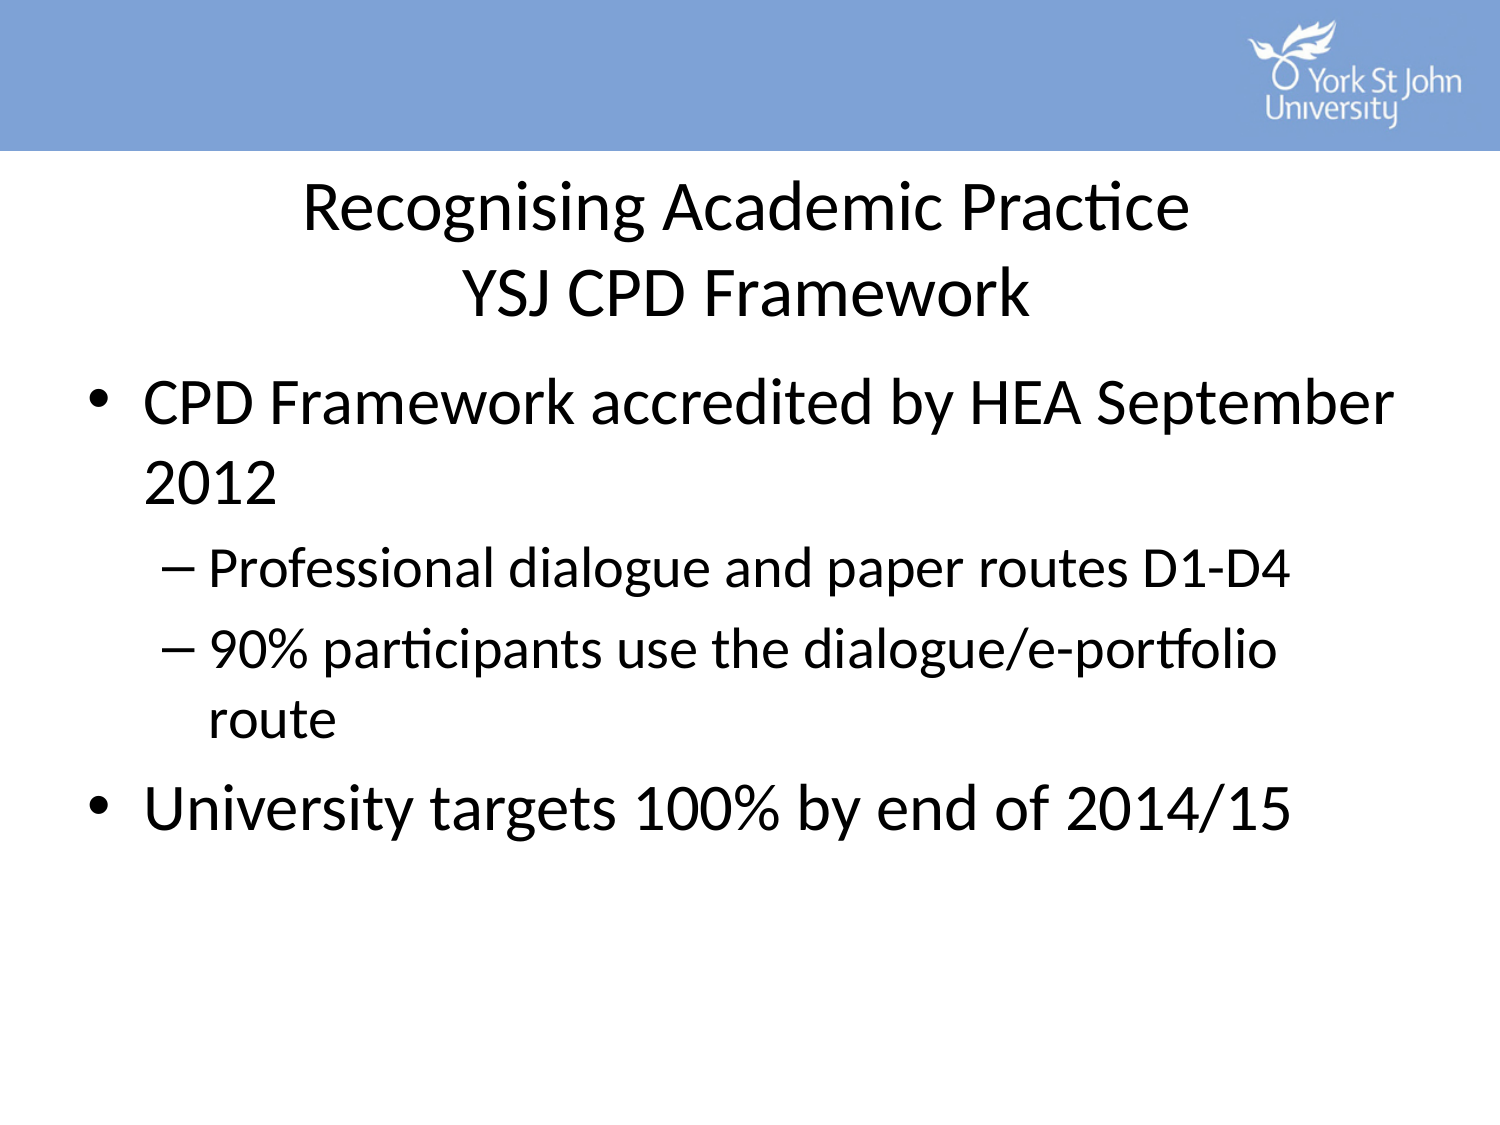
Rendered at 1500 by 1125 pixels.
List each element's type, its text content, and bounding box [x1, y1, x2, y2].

picture [0, 0, 1500, 151]
list CPD Framework accredited by HEA September 2012 Professional dialogue and paper routes D1-D4 90% participants use the dialogue/e-portfolio route University targets 100% by end of 2014/15 [71, 349, 1422, 1093]
title Recognising Academic Practice YSJ CPD Framework [71, 151, 1422, 339]
